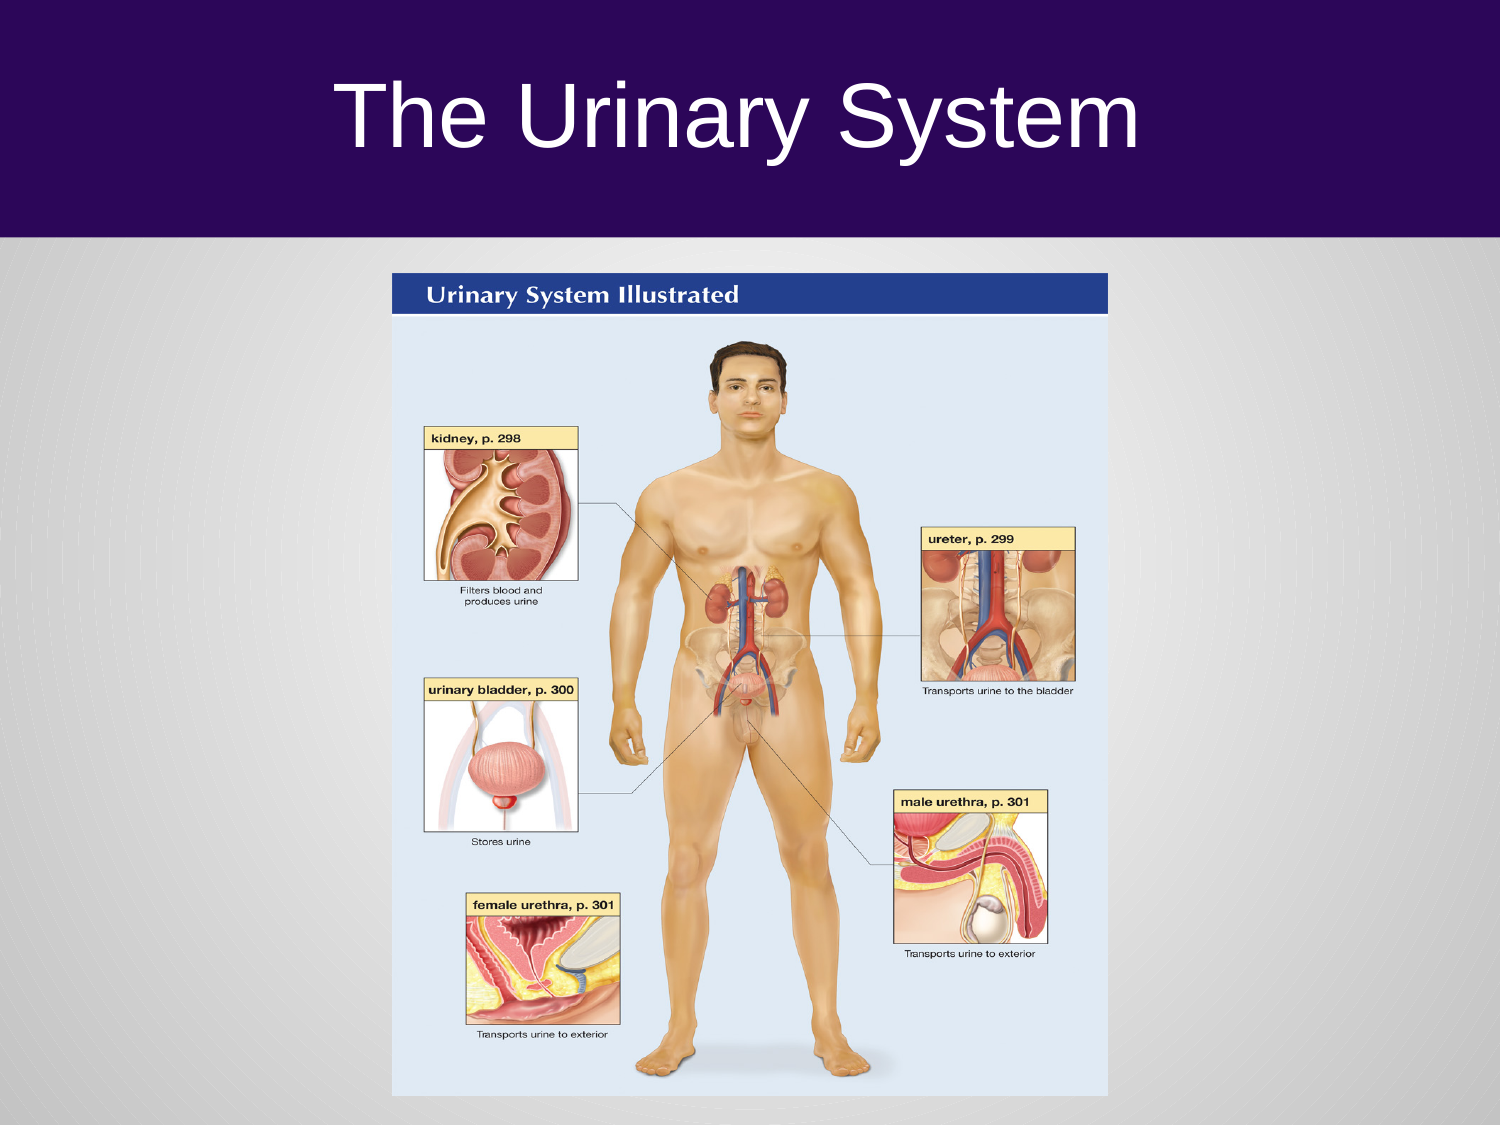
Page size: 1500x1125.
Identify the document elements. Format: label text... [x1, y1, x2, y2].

text_box The Urinary System [317, 48, 1184, 174]
picture [392, 273, 1108, 1096]
